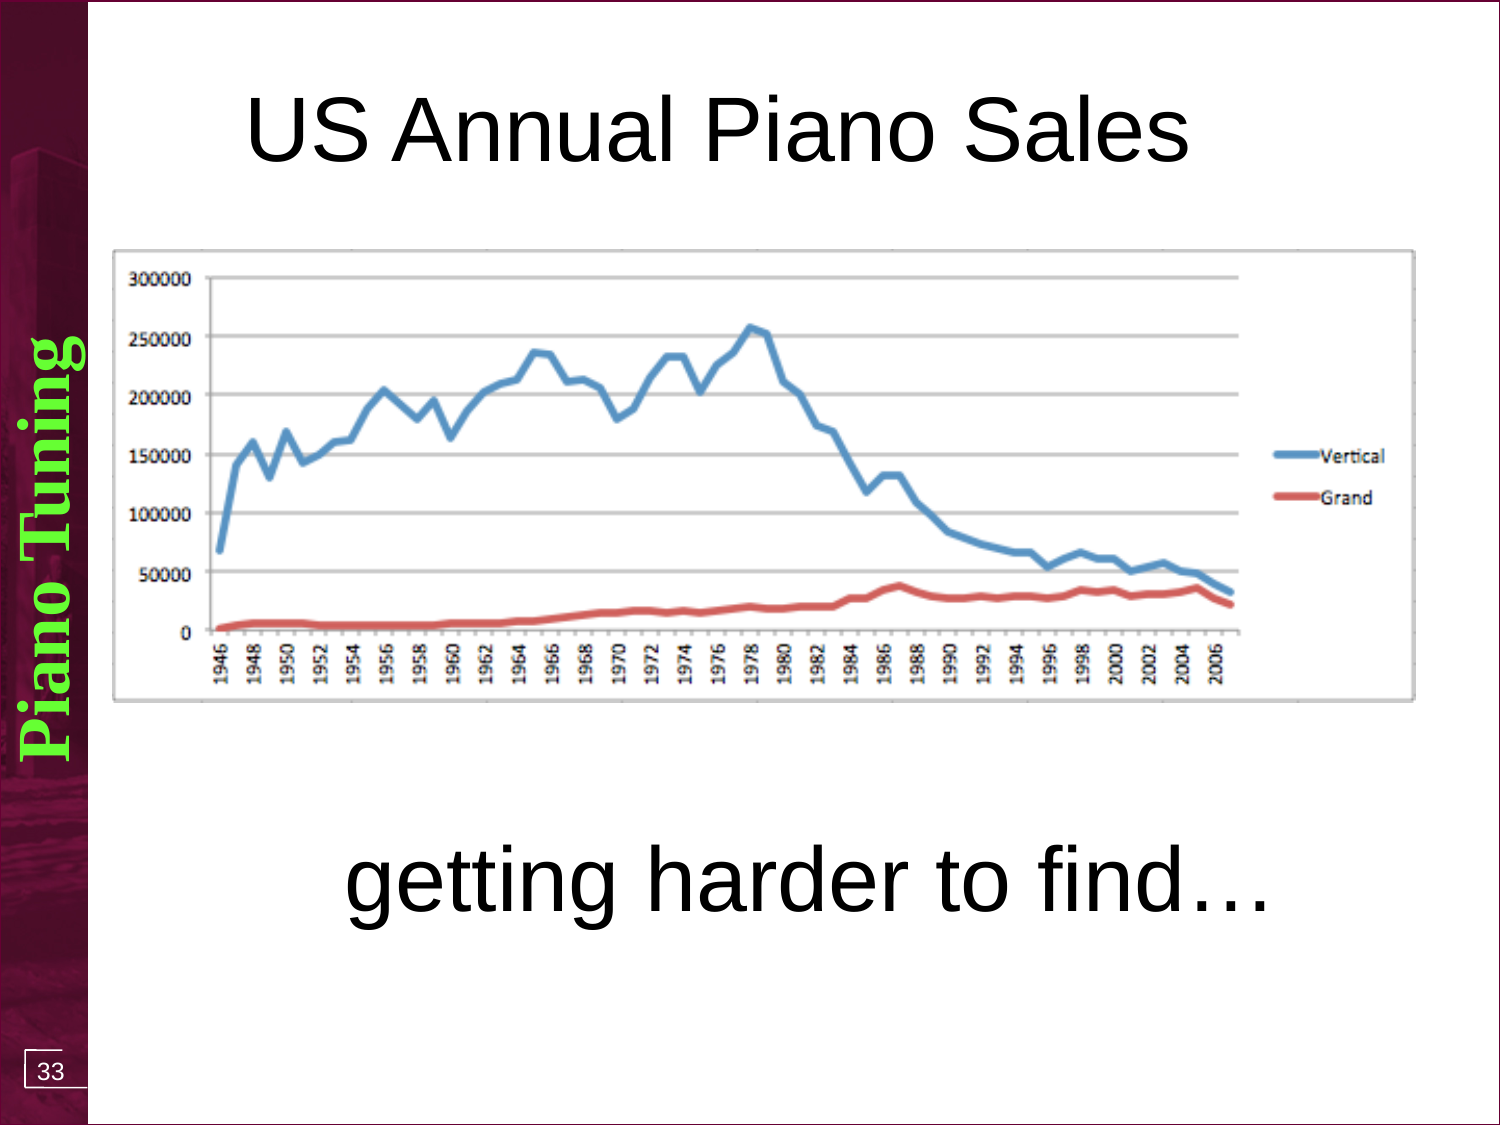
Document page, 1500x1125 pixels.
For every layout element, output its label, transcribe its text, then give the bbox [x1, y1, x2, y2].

picture [1, 2, 88, 1124]
text_box getting harder to find… [329, 812, 1293, 938]
picture [112, 249, 1416, 704]
text_box US Annual Piano Sales [229, 62, 1209, 188]
